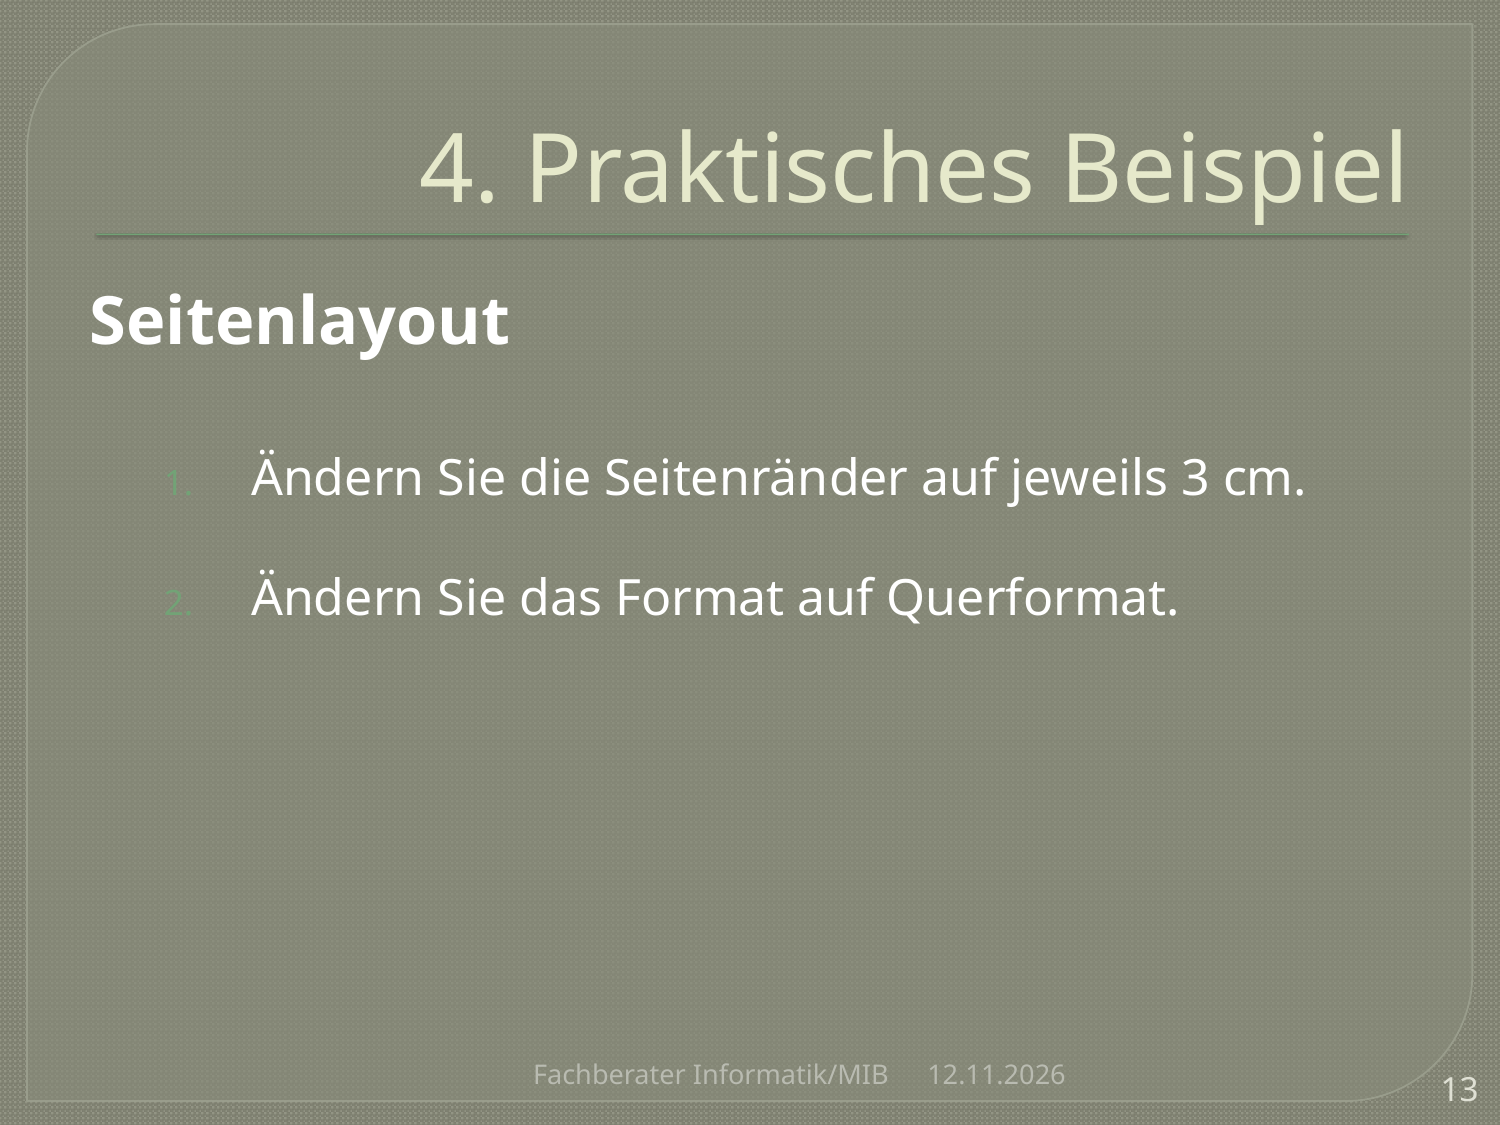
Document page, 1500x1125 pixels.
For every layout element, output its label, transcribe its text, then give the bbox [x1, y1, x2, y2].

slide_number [912, 1050, 1405, 1095]
list Seitenlayout Ändern Sie die Seitenränder auf jeweils 3 cm. Ändern Sie das Format auf Querformat. [75, 270, 1447, 1013]
title 4. Praktisches Beispiel [75, 41, 1425, 230]
slide_number 13 [1417, 1068, 1494, 1114]
footer Fachberater Informatik/MIB [212, 1050, 904, 1095]
